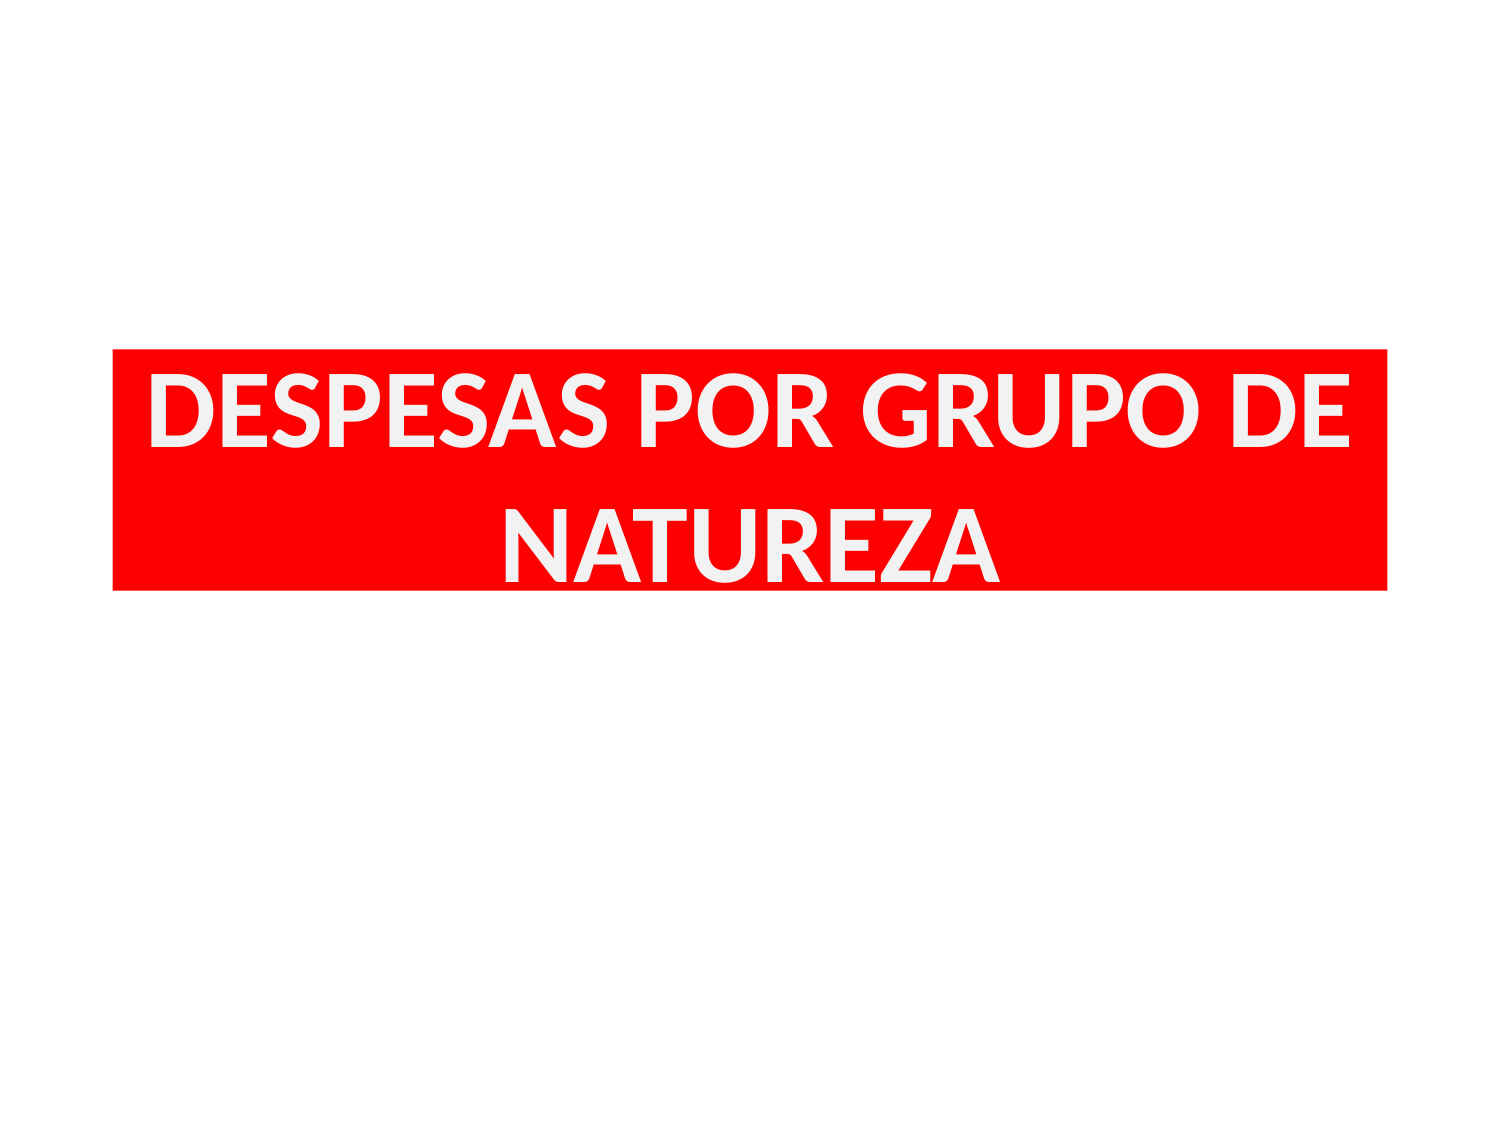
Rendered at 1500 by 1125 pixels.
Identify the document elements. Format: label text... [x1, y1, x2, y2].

title DESPESAS POR GRUPO DE NATUREZA [112, 349, 1388, 591]
